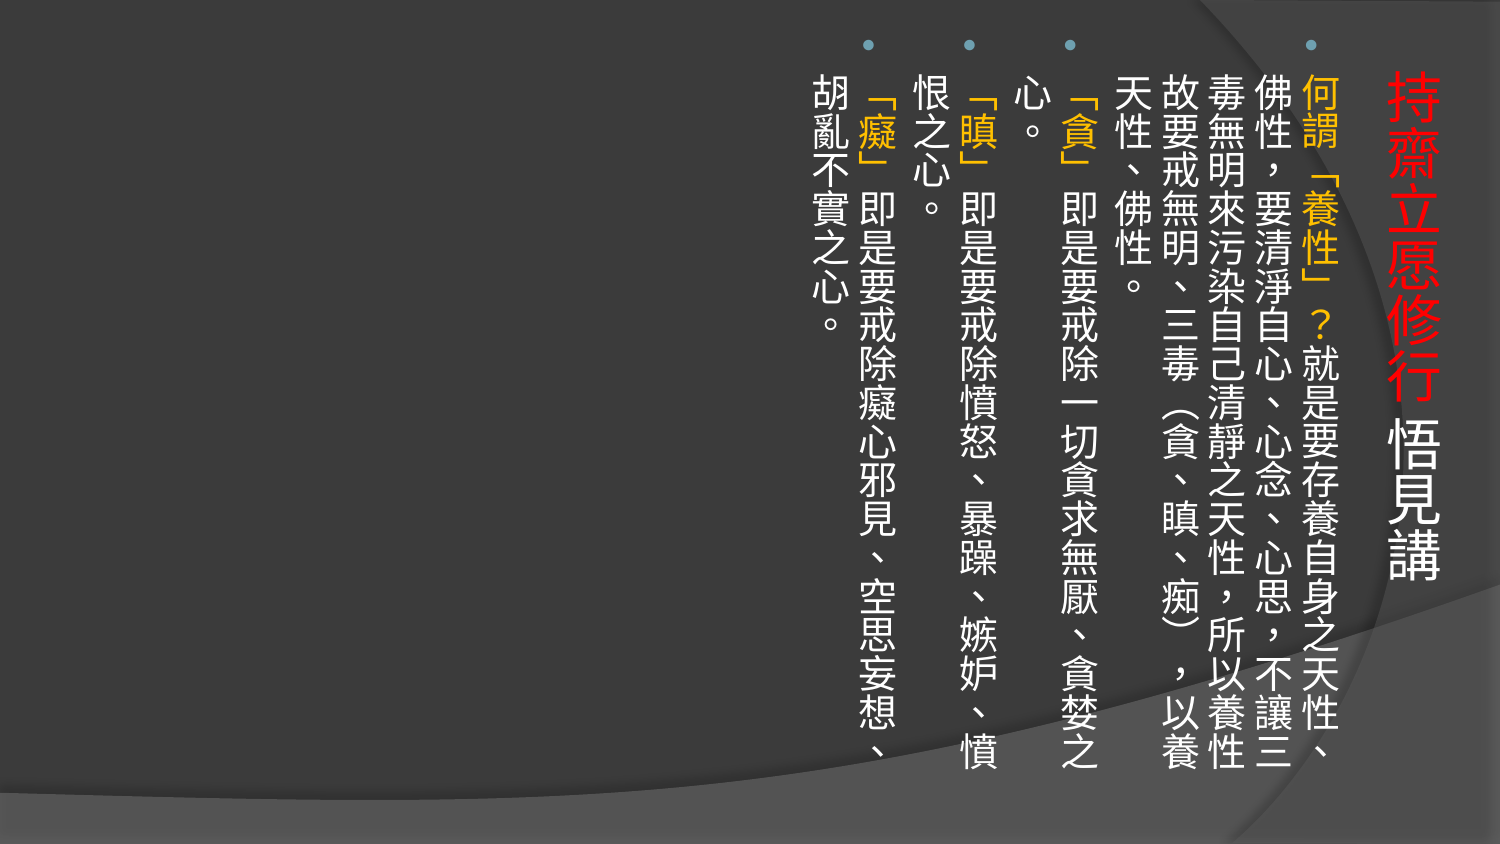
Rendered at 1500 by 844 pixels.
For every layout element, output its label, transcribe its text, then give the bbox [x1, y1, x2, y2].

title 持齋立愿修行 悟見講 [1353, 43, 1473, 812]
list 何謂「養性」？就是要存養自身之天性、佛性，要清淨自心、心念、心思，不讓三毒無明來污染自己清靜之天性，所以養性故要戒無明、三毒（貪、瞋、痴），以養天性、佛性。 「貪」即是要戒除一切貪求無厭、貪婪之心。 「瞋」即是要戒除憤怒、暴躁、嫉妒、憤恨之心。 「癡」即是要戒除癡心邪見、空思妄想、胡亂不實之心。 [29, 20, 1353, 824]
